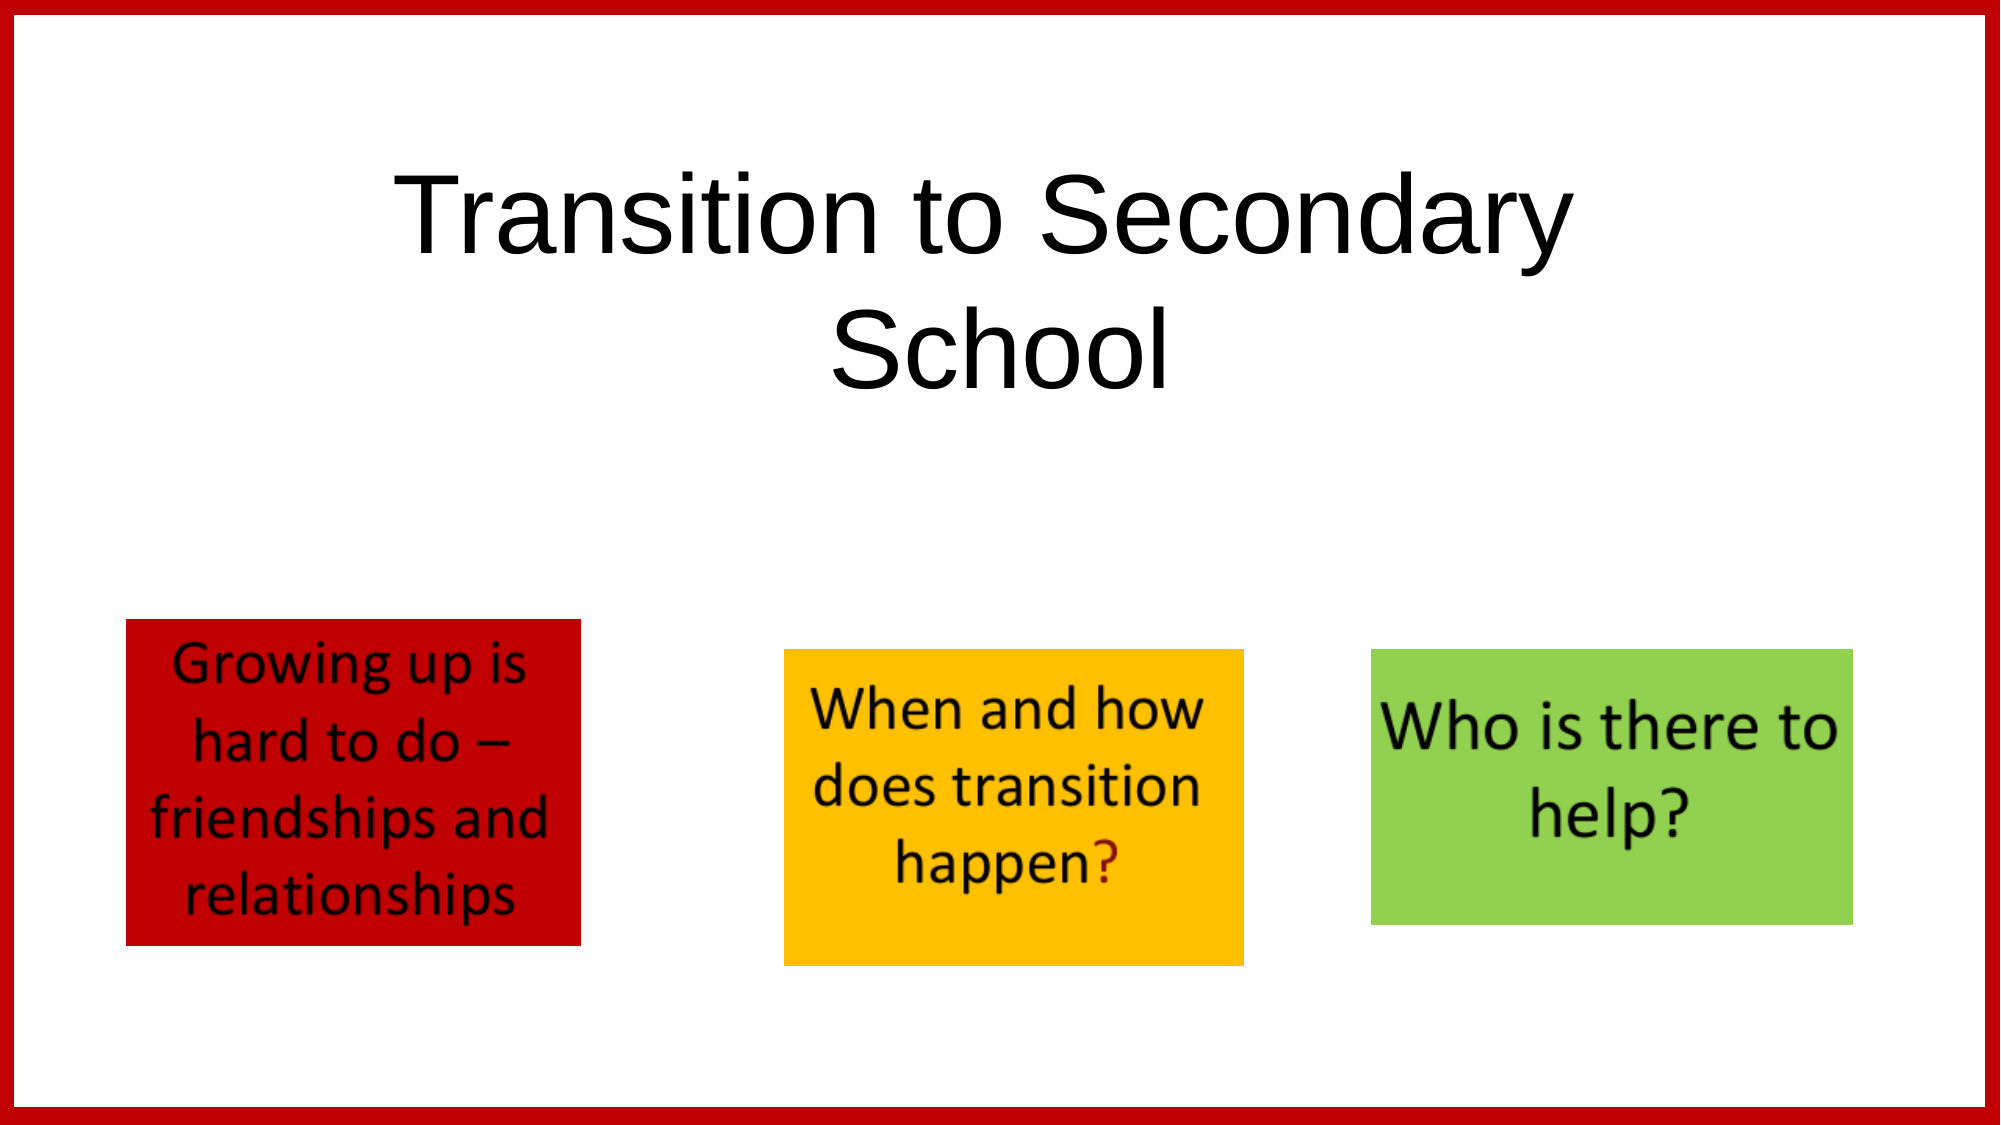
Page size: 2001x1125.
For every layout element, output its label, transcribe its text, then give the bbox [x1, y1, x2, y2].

text_box [0, 0, 2000, 1125]
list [125, 619, 581, 946]
picture [1371, 649, 1854, 925]
title Transition to Secondary School [99, 182, 1901, 371]
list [784, 649, 1245, 966]
